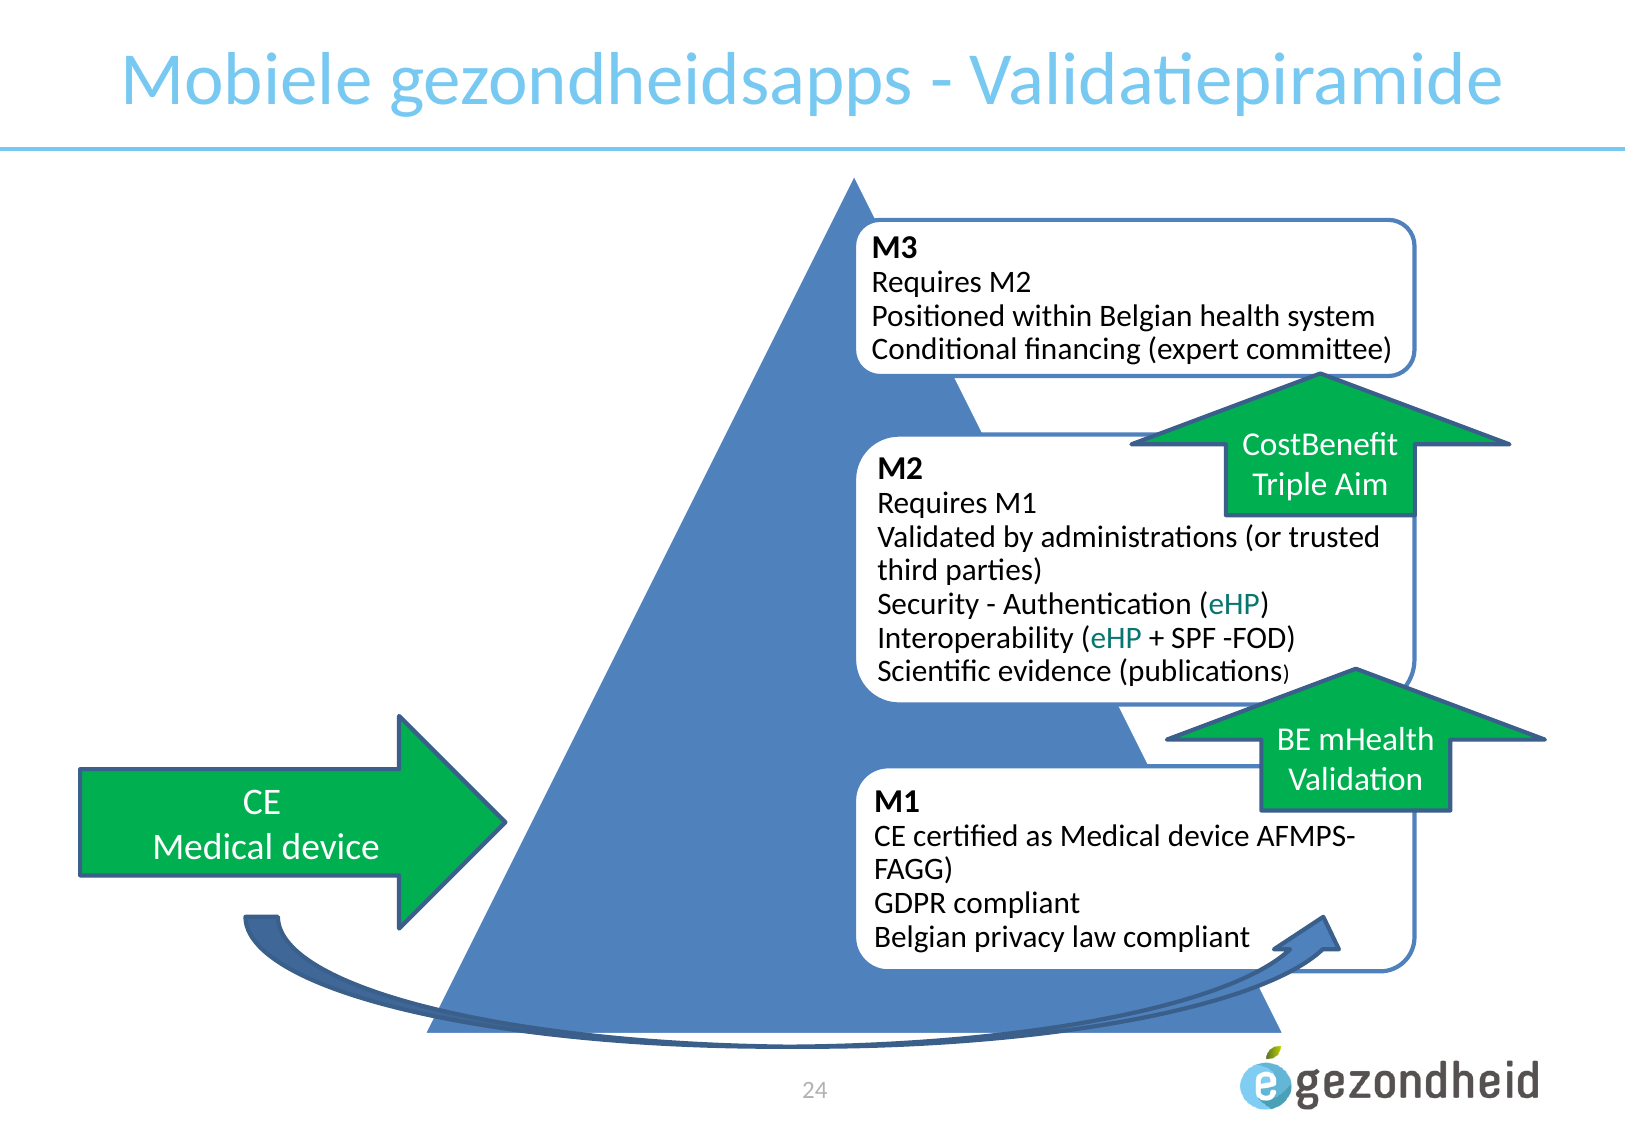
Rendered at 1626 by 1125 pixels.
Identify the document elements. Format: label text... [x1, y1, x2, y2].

title Mobiele gezondheidsapps - Validatiepiramide [0, 0, 1625, 149]
slide_number 24 [625, 1058, 1005, 1119]
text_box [79, 172, 1546, 1047]
picture [1209, 1037, 1568, 1125]
